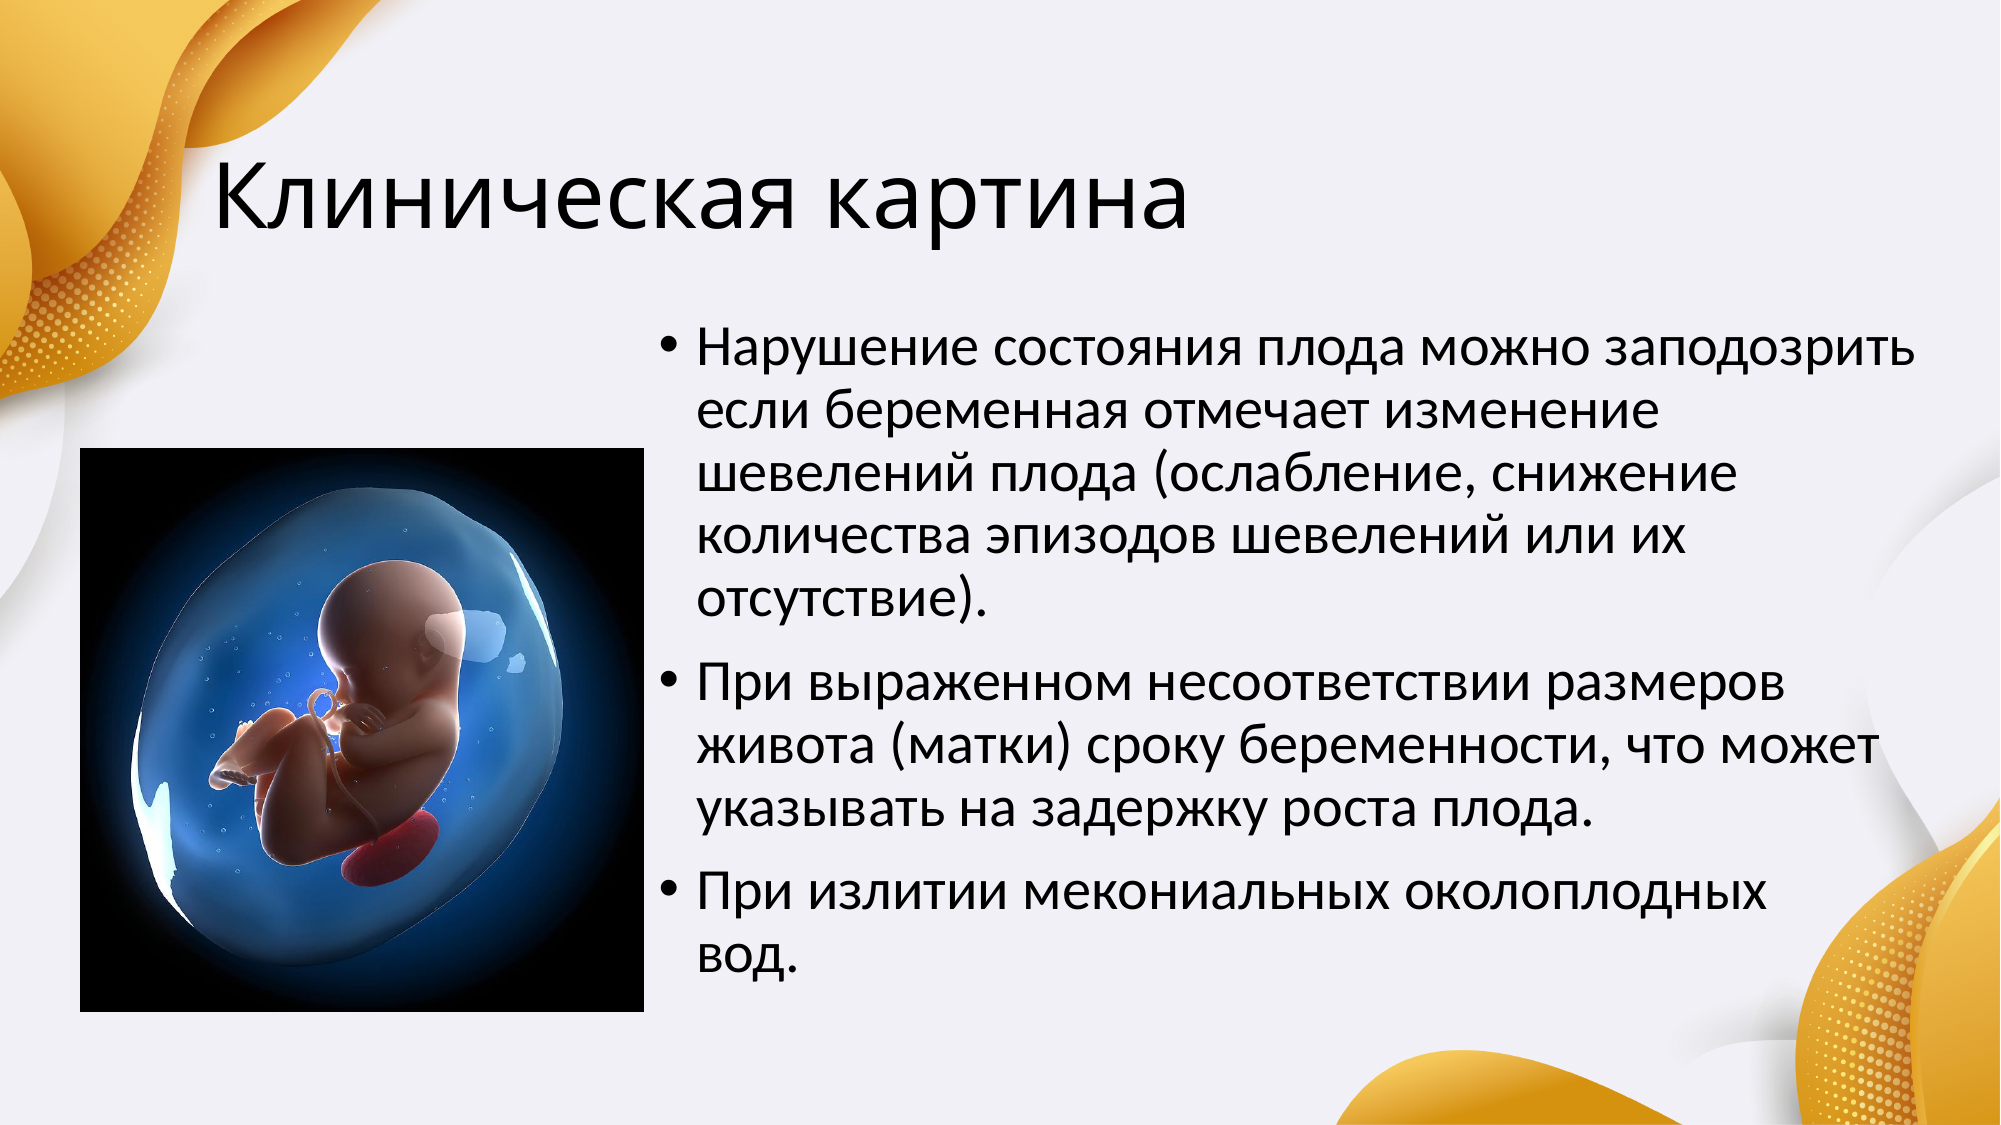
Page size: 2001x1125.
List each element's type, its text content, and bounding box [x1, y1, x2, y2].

list Нарушение состояния плода можно заподозрить если беременная отмечает изменение шевелений плода (ослабление, снижение количества эпизодов шевелений или их отсутствие). При выраженном несоответствии размеров живота (матки) сроку беременности, что может указывать на задержку роста плода. При излитии мекониальных околоплодных вод. [643, 307, 1948, 1066]
title Клиническая картина [196, 90, 1922, 308]
picture [0, 0, 2000, 1125]
